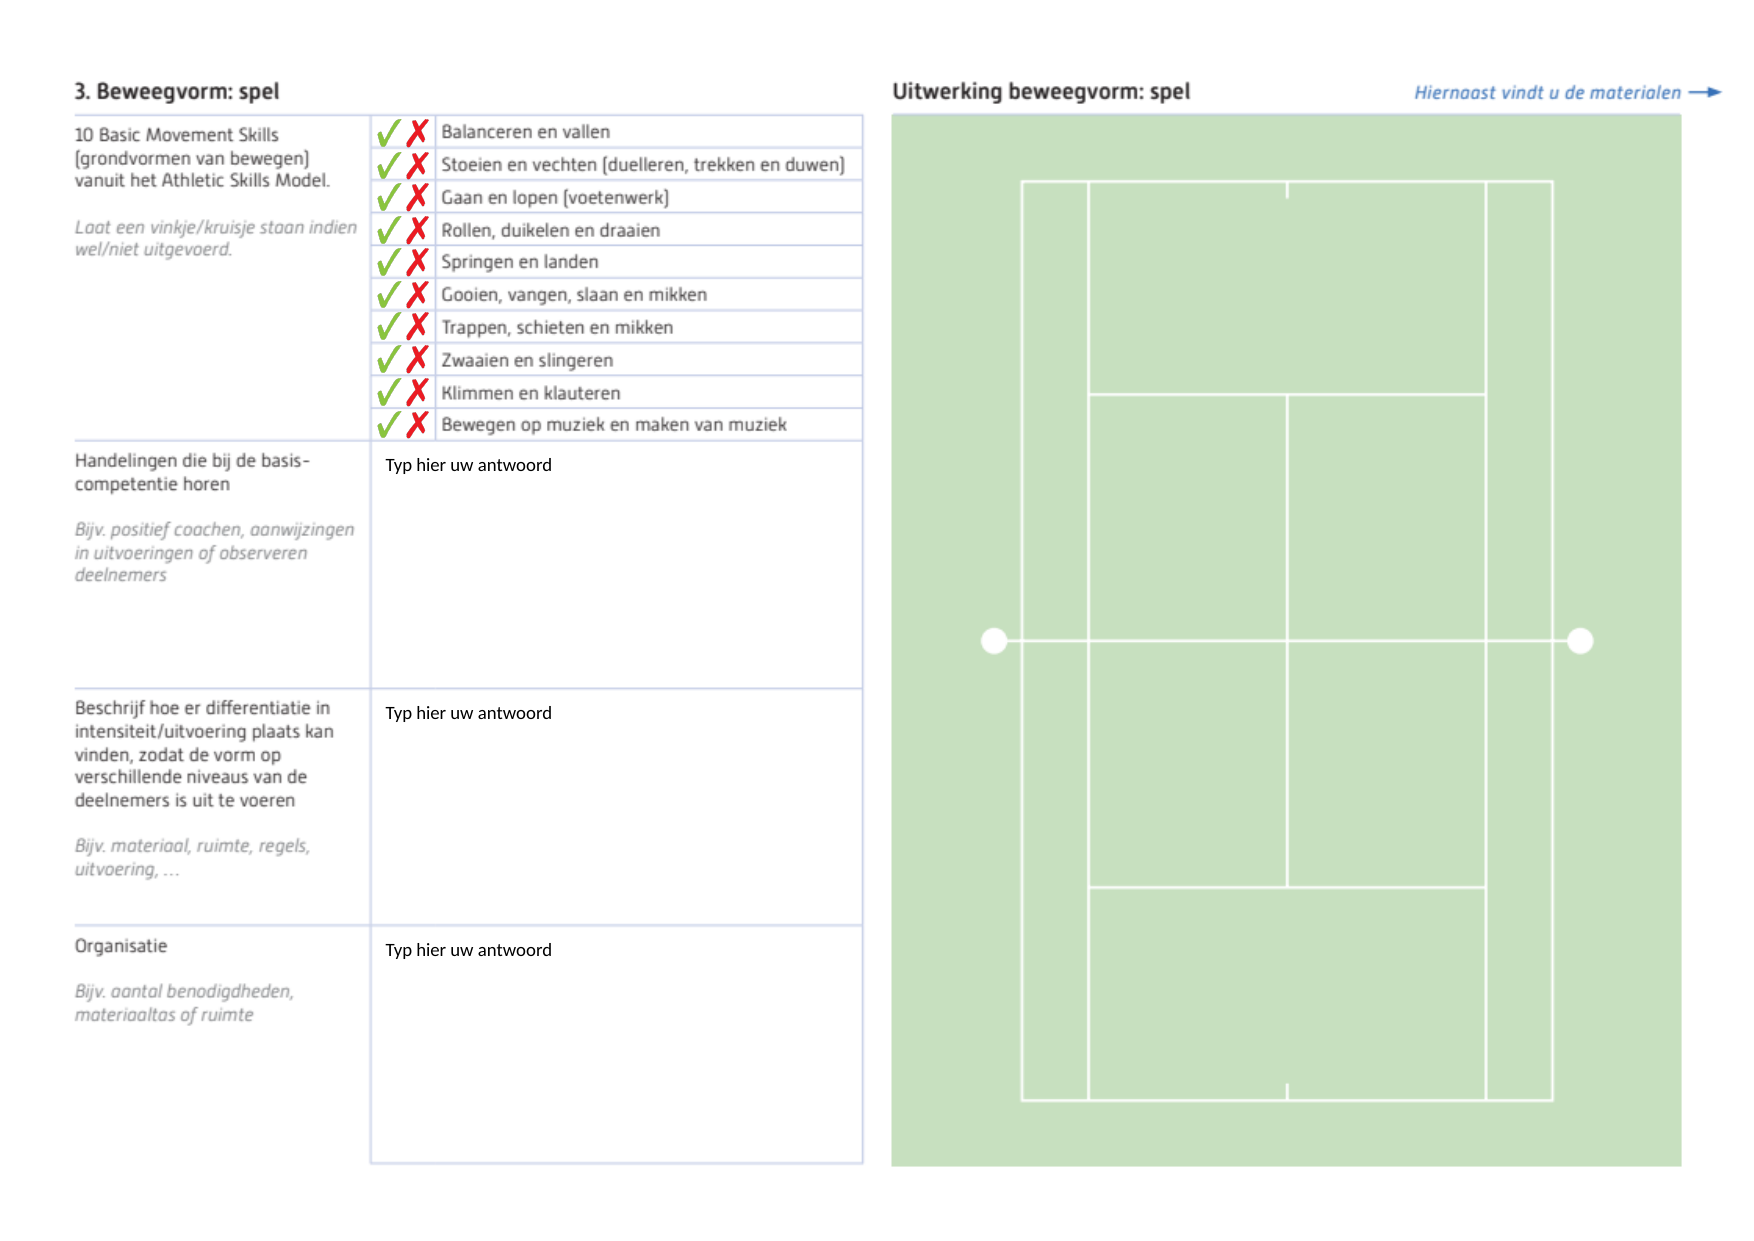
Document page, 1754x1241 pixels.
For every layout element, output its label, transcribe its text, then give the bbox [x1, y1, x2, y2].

picture [404, 247, 430, 277]
picture [376, 247, 402, 277]
picture [376, 118, 402, 148]
picture [376, 410, 402, 439]
picture [376, 151, 402, 180]
text_box Typ hier uw antwoord [370, 445, 860, 483]
text_box Typ hier uw antwoord [370, 692, 860, 731]
picture [376, 377, 402, 407]
picture [376, 182, 402, 212]
text_box Typ hier uw antwoord [370, 930, 860, 968]
picture [404, 151, 430, 180]
picture [404, 410, 430, 439]
picture [404, 344, 430, 374]
picture [376, 311, 402, 341]
picture [376, 280, 402, 310]
picture [376, 215, 402, 245]
picture [404, 280, 430, 310]
picture [404, 182, 430, 212]
picture [376, 344, 402, 374]
picture [404, 311, 430, 341]
picture [404, 377, 430, 407]
picture [404, 118, 430, 148]
picture [404, 215, 430, 245]
